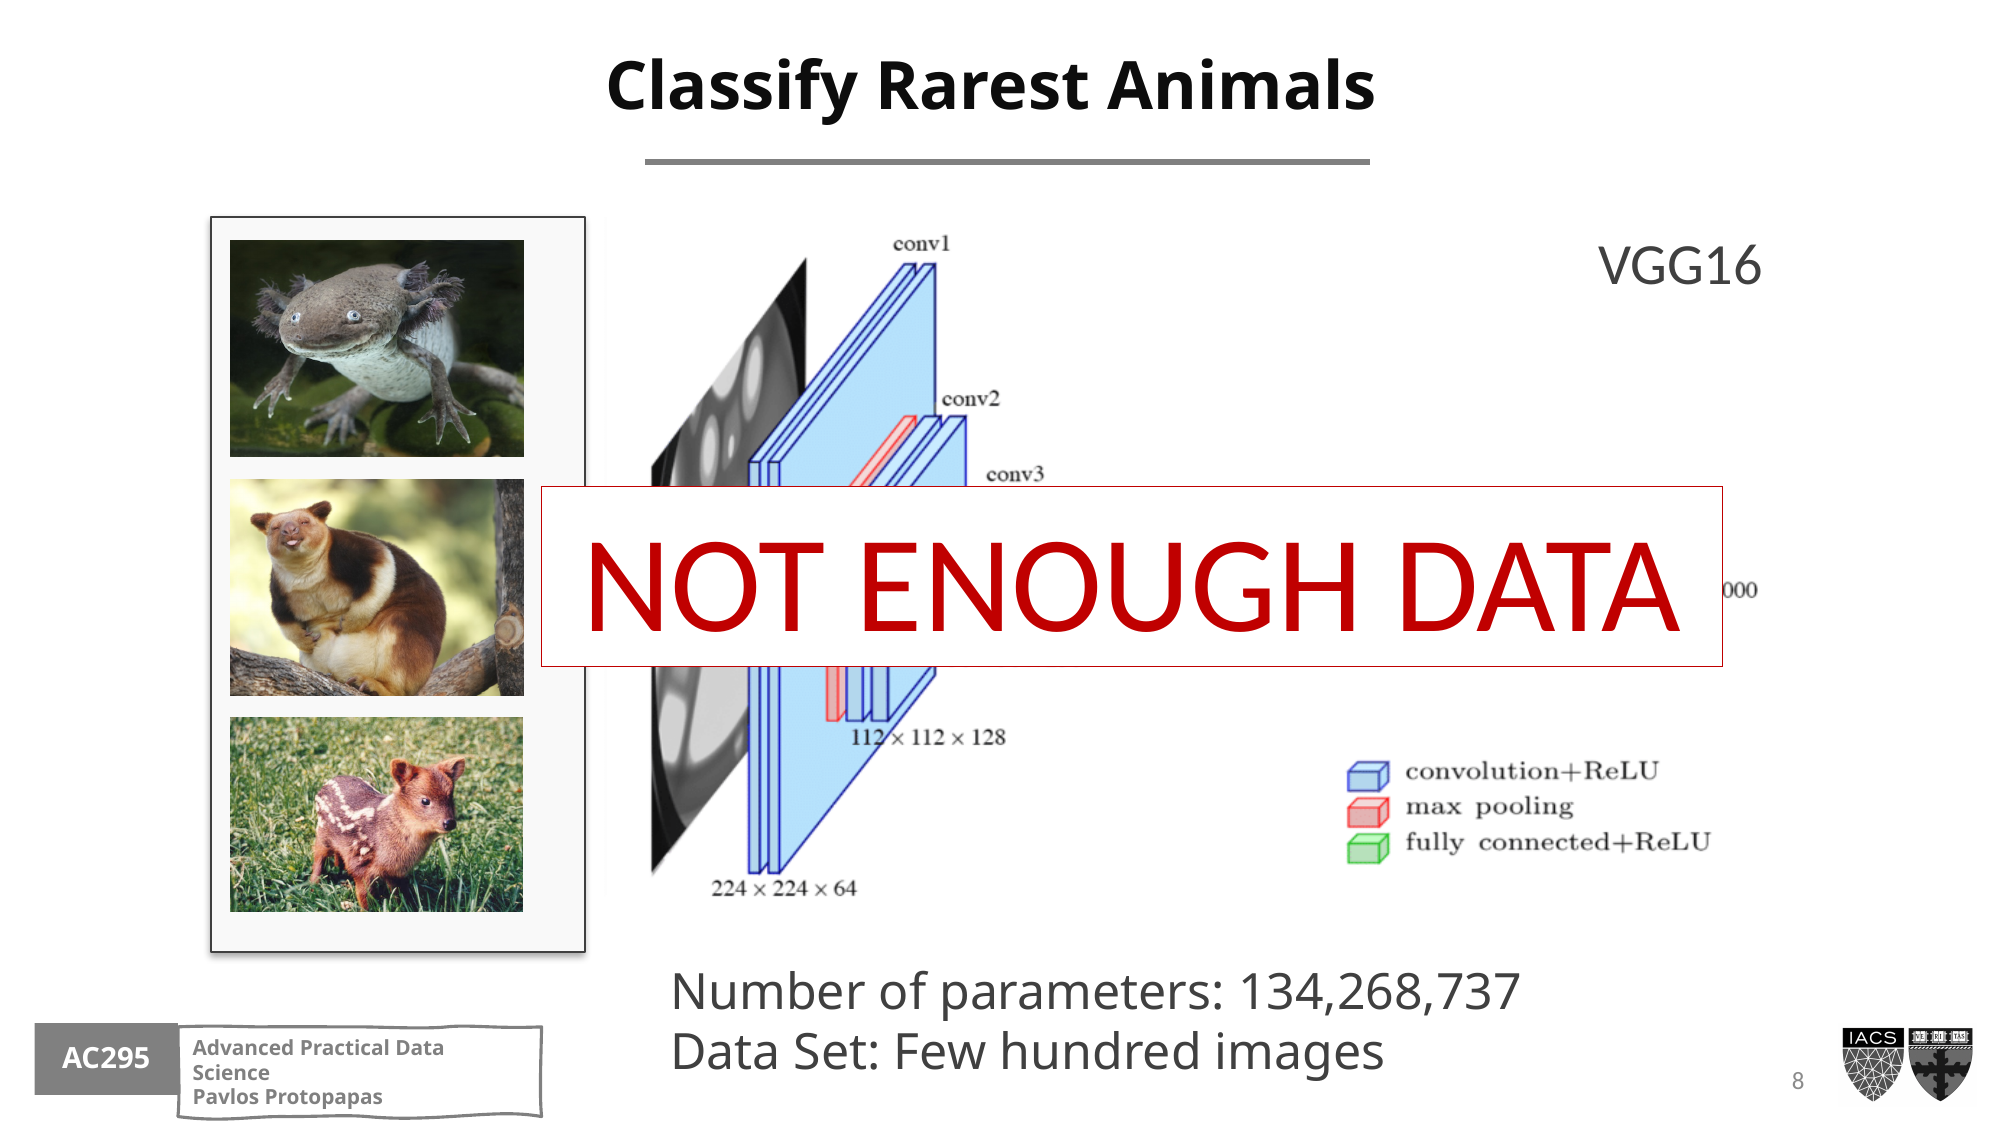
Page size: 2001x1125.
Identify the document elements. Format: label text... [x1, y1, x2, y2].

text_box Number of parameters: 134,268,737 Data Set: Few hundred images [655, 962, 1609, 1087]
title Classify Rarest Animals [57, 35, 1943, 162]
text_box NOT ENOUGH DATA [590, 486, 599, 667]
picture [1838, 1023, 1977, 1107]
slide_number 8 [1353, 1049, 1820, 1110]
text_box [210, 216, 586, 953]
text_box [604, 216, 1834, 953]
